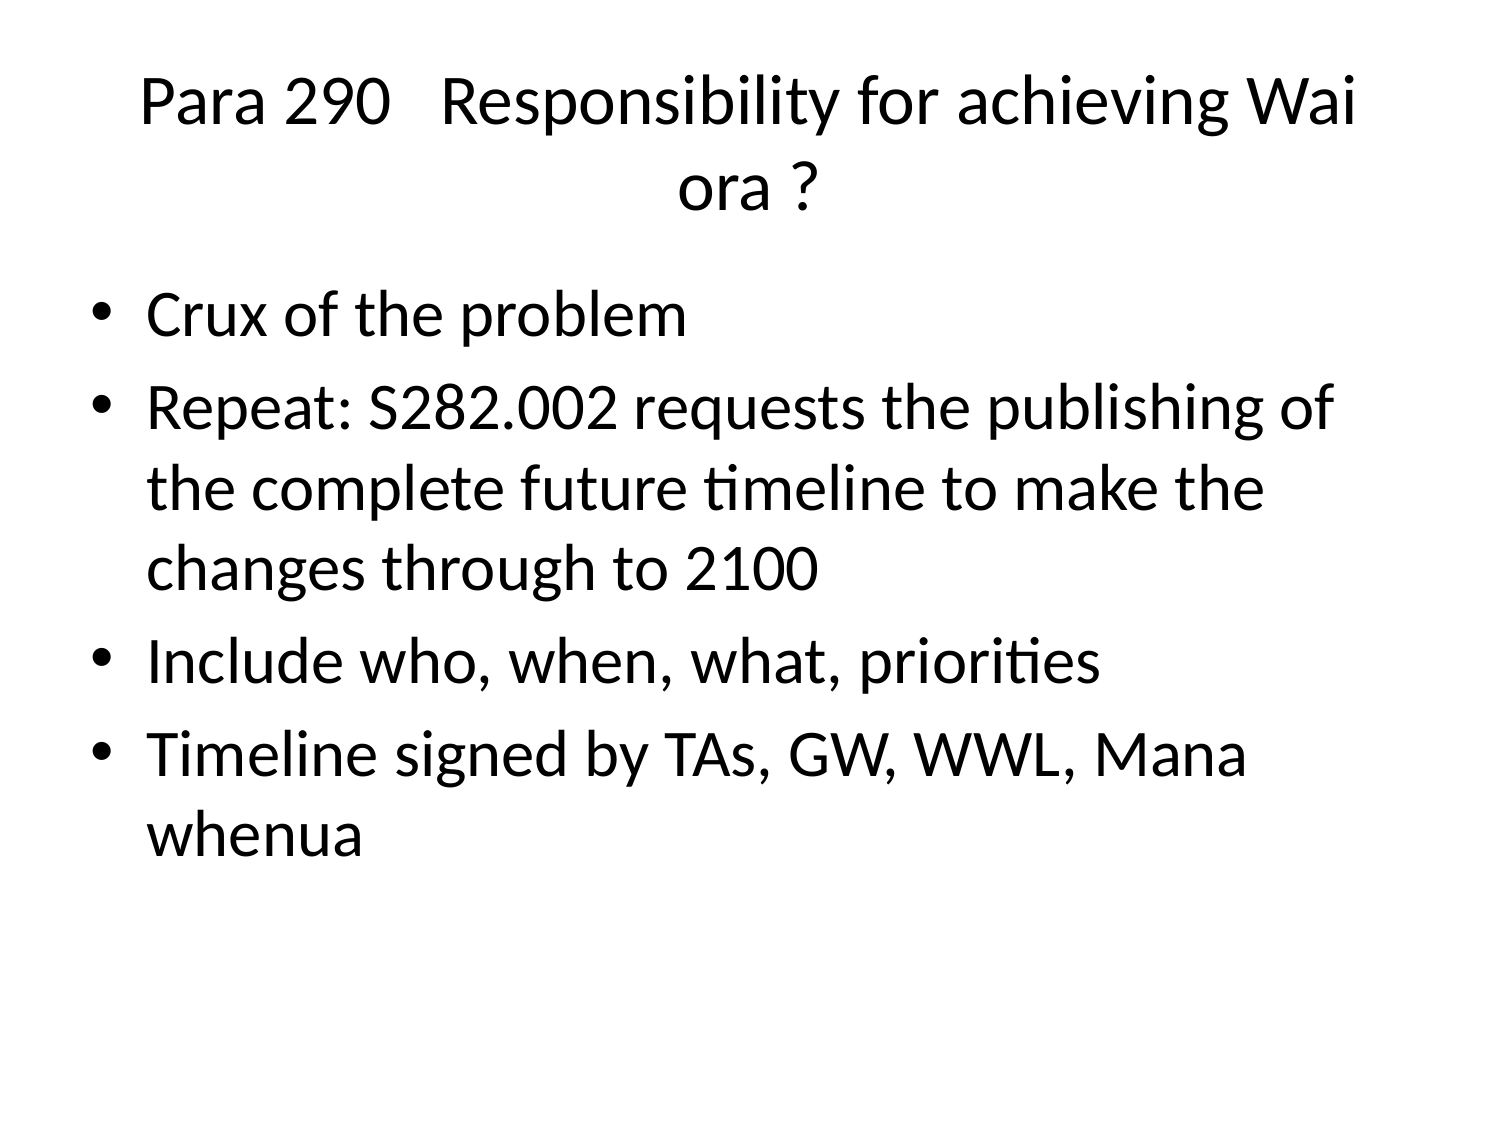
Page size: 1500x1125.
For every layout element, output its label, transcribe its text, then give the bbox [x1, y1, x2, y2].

title Para 290 Responsibility for achieving Wai ora ? [75, 45, 1425, 233]
list Crux of the problem Repeat: S282.002 requests the publishing of the complete future timeline to make the changes through to 2100 Include who, when, what, priorities Timeline signed by TAs, GW, WWL, Mana whenua [75, 262, 1425, 1005]
